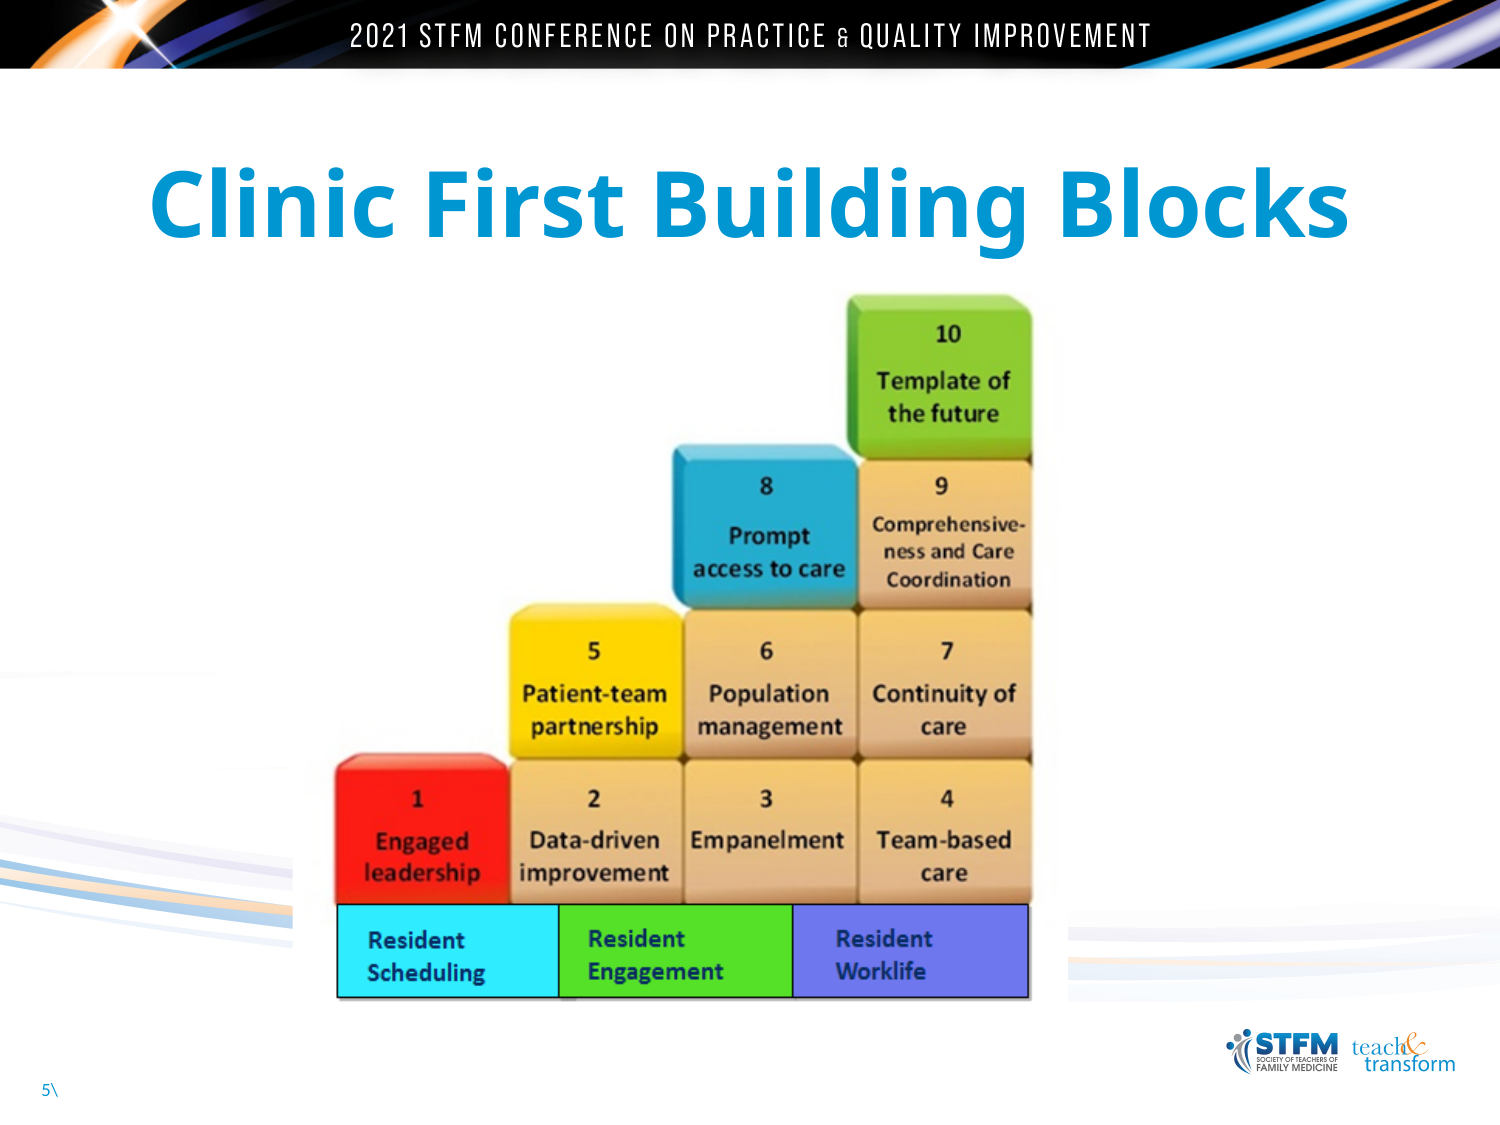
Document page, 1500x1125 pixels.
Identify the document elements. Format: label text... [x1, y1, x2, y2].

title Clinic First Building Blocks [0, 99, 1500, 317]
picture [0, 289, 1500, 1125]
picture [0, 0, 1500, 99]
